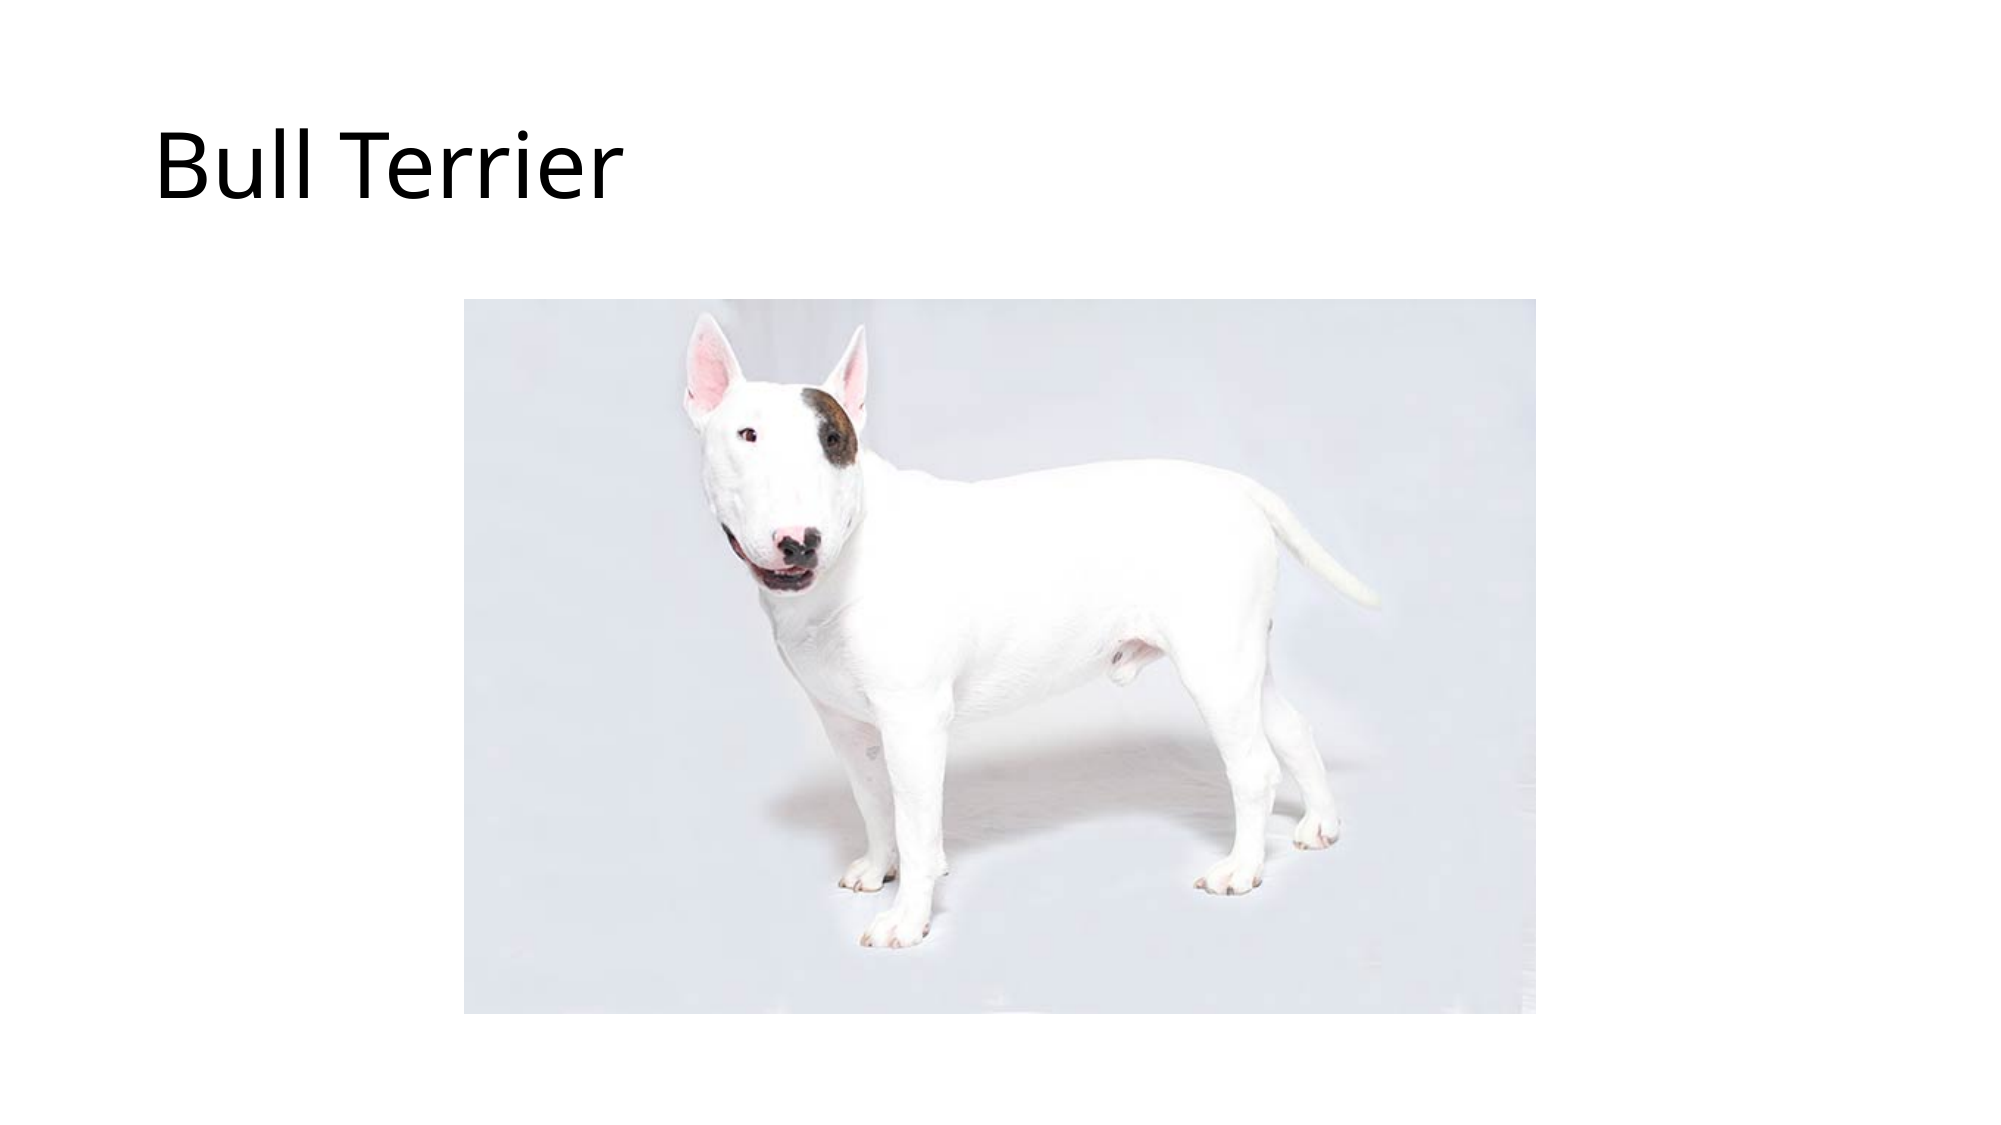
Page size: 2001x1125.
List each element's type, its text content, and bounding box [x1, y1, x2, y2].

title Bull Terrier [137, 59, 1863, 278]
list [464, 299, 1536, 1014]
